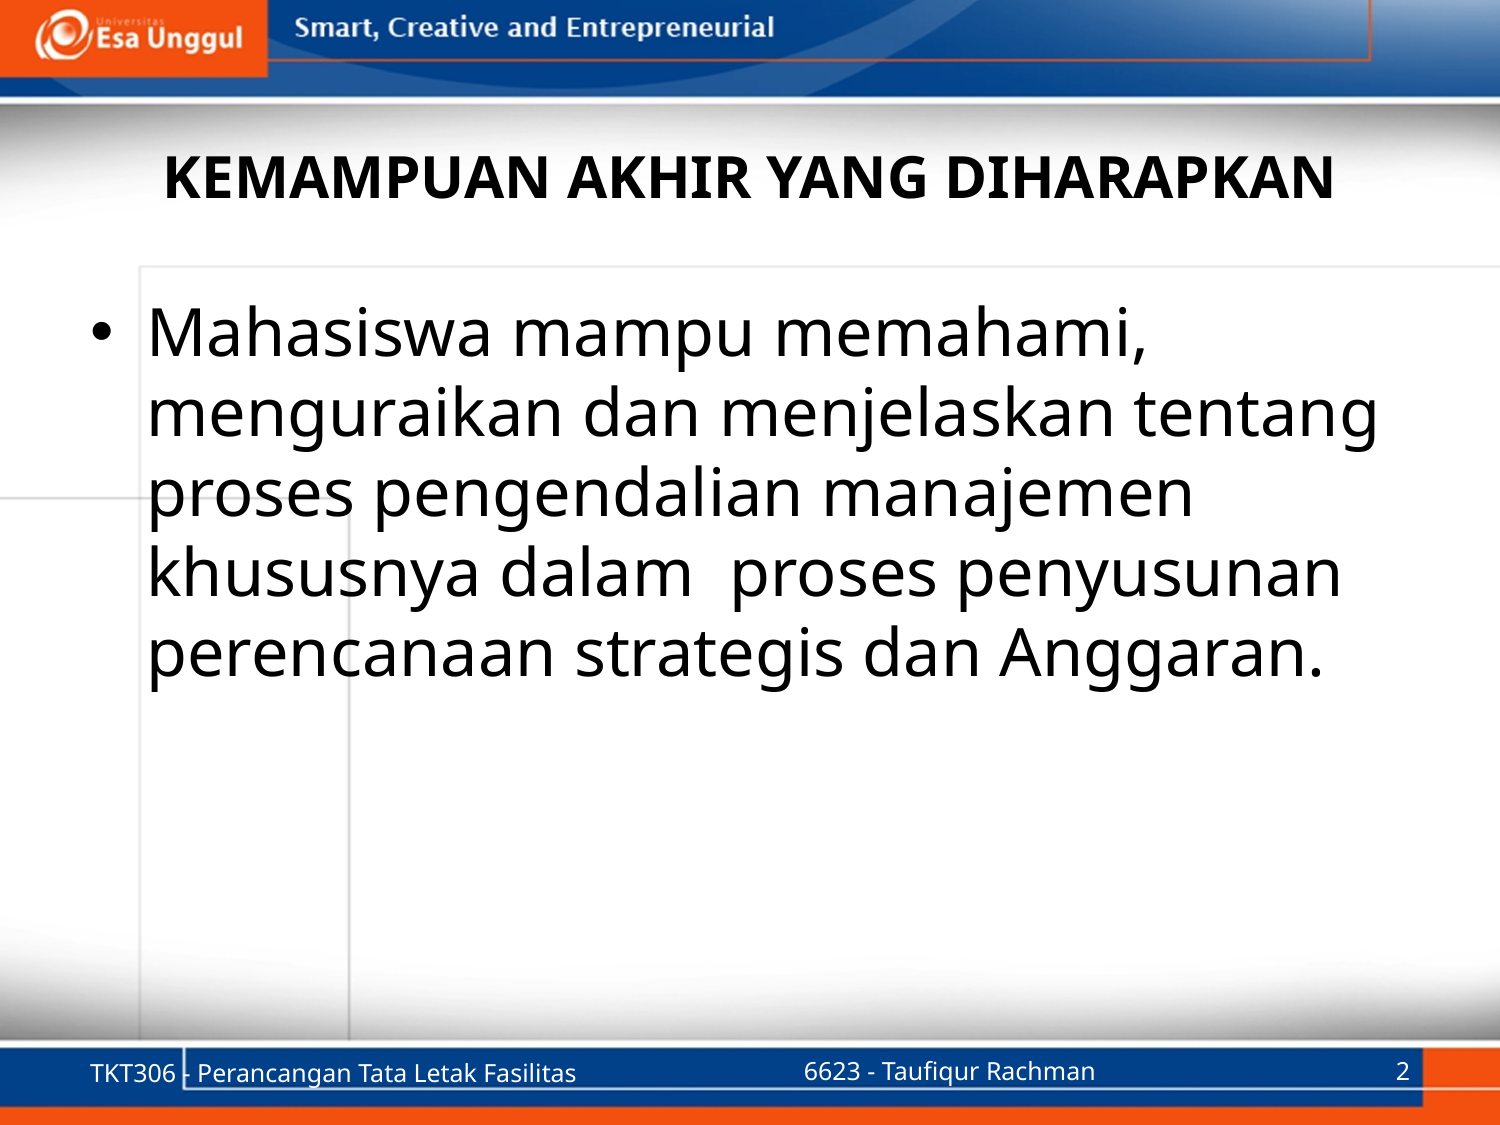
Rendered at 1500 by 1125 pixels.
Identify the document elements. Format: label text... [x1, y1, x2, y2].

list Mahasiswa mampu memahami, menguraikan dan menjelaskan tentang proses pengendalian manajemen khususnya dalam proses penyusunan perencanaan strategis dan Anggaran. [75, 282, 1425, 1025]
picture [0, 0, 1500, 1125]
footer 6623 - Taufiqur Rachman [712, 1042, 1188, 1103]
title KEMAMPUAN AKHIR YANG DIHARAPKAN [75, 99, 1425, 250]
slide_number TKT306 - Perancangan Tata Letak Fasilitas [75, 1042, 645, 1103]
slide_number 2 [1250, 1042, 1425, 1103]
